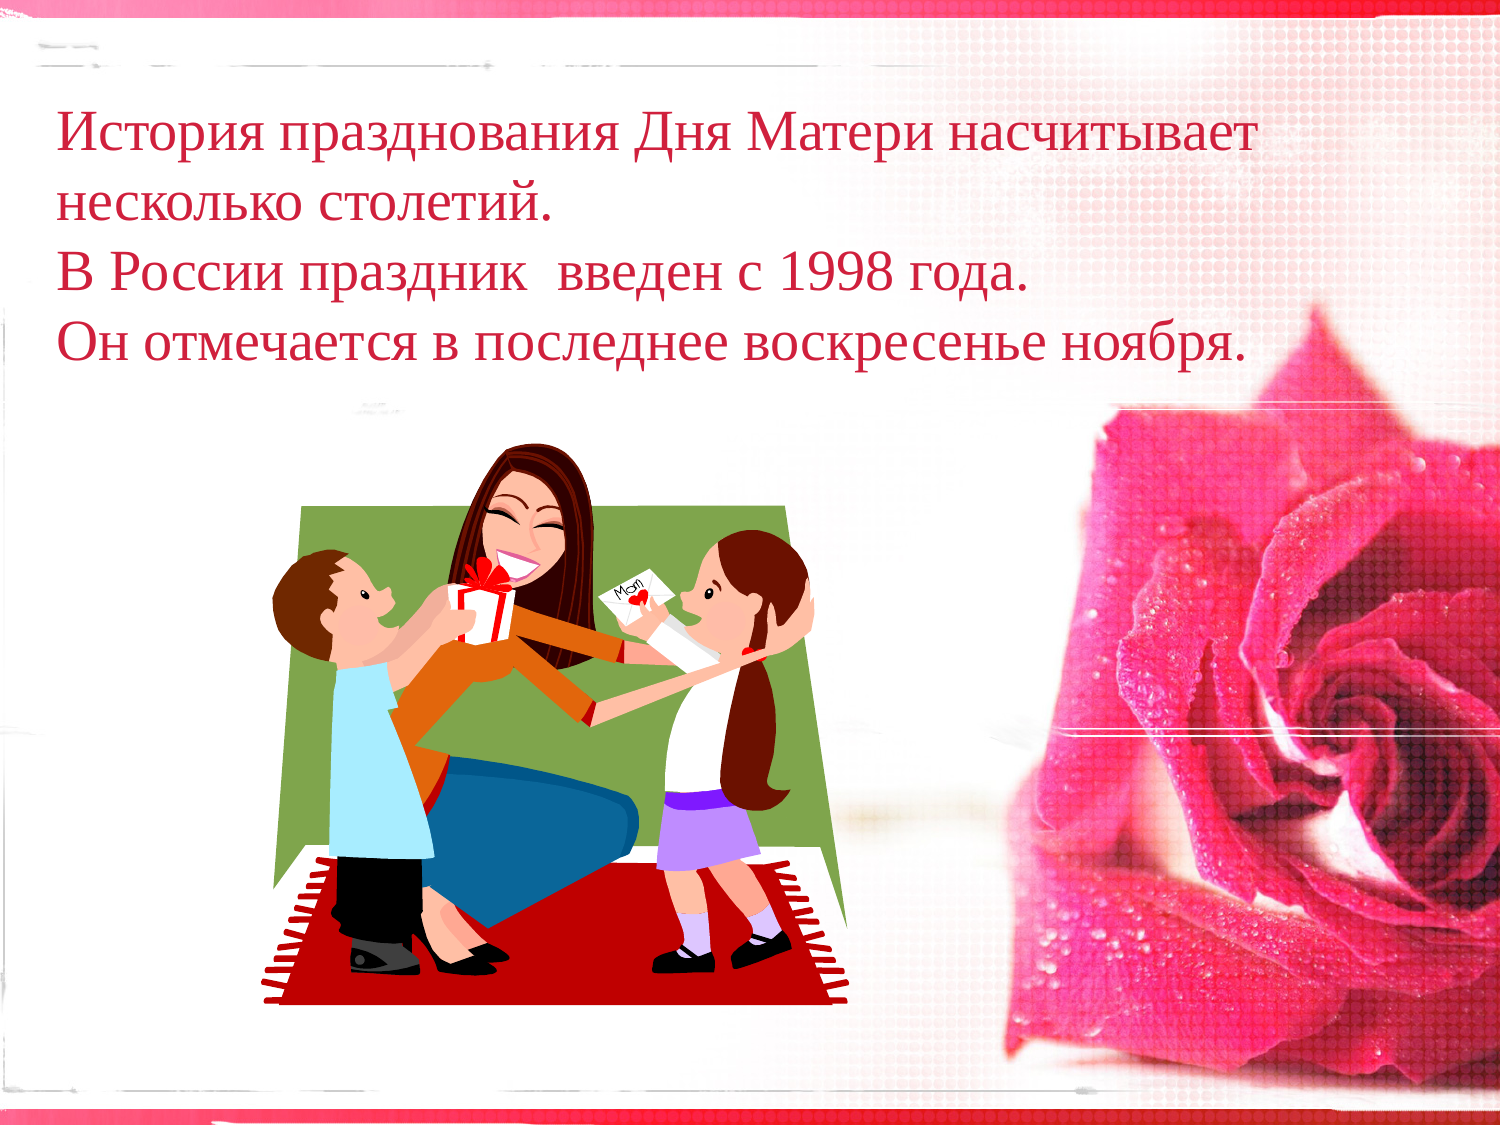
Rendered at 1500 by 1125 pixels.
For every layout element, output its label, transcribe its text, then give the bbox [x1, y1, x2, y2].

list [229, 403, 881, 1036]
picture [0, 0, 1500, 1125]
title История празднования Дня Матери насчитывает несколько столетий. В России праздник введен с 1998 года. Он отмечается в последнее воскресенье ноября. [41, 90, 1392, 375]
